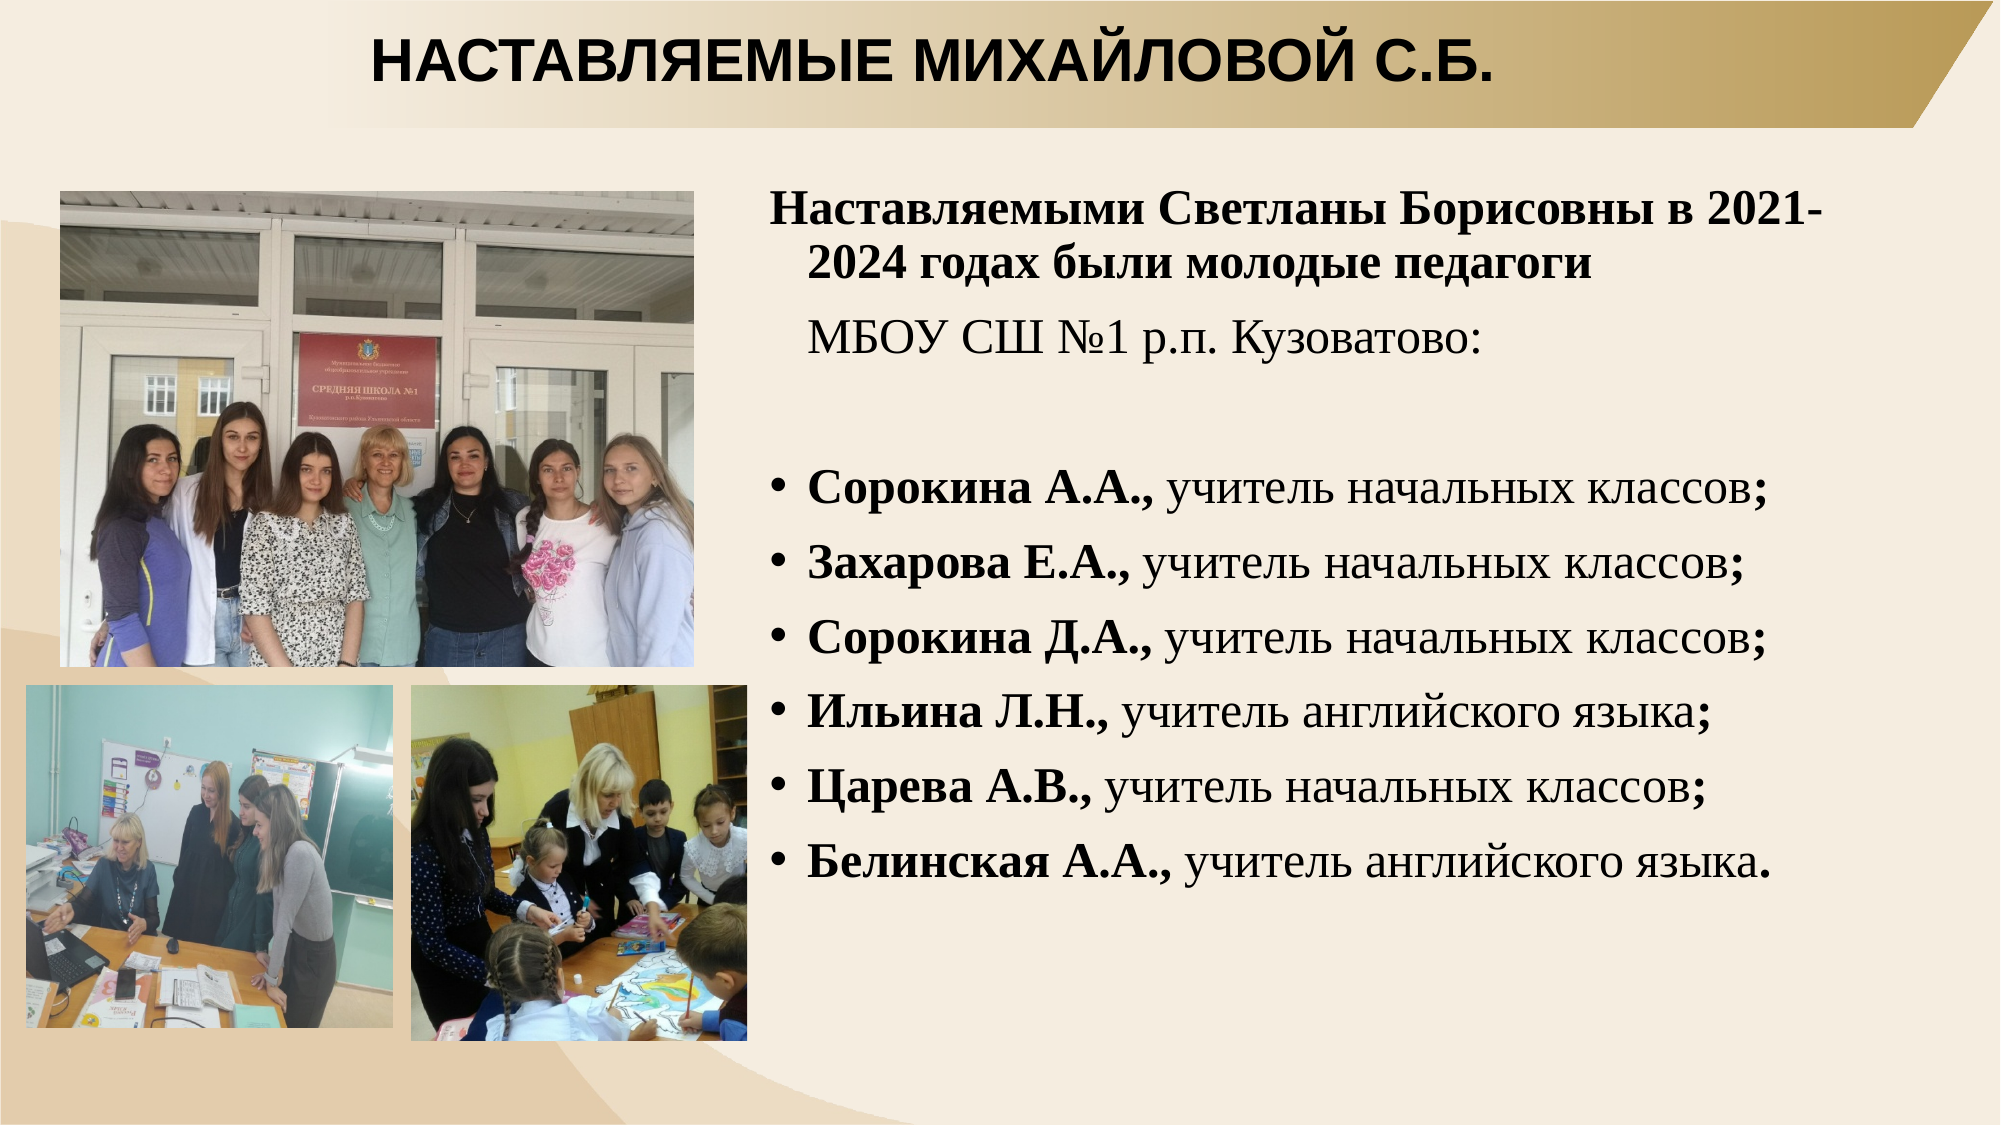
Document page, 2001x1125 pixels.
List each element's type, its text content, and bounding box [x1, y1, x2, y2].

text_box НАСТАВЛЯЕМЫЕ МИХАЙЛОВОЙ С.Б. [94, 9, 1790, 120]
list Наставляемыми Светланы Борисовны в 2021-2024 годах были молодые педагоги МБОУ СШ №1 р.п. Кузоватово: Сорокина А.А., учитель начальных классов; Захарова Е.А., учитель начальных классов; Сорокина Д.А., учитель начальных классов; Ильина Л.Н., учитель английского языка; Царева А.В., учитель начальных классов; Белинская А.А., учитель английского языка. [754, 174, 1900, 990]
picture [0, 0, 2001, 1125]
text_box [5, 0, 1995, 129]
